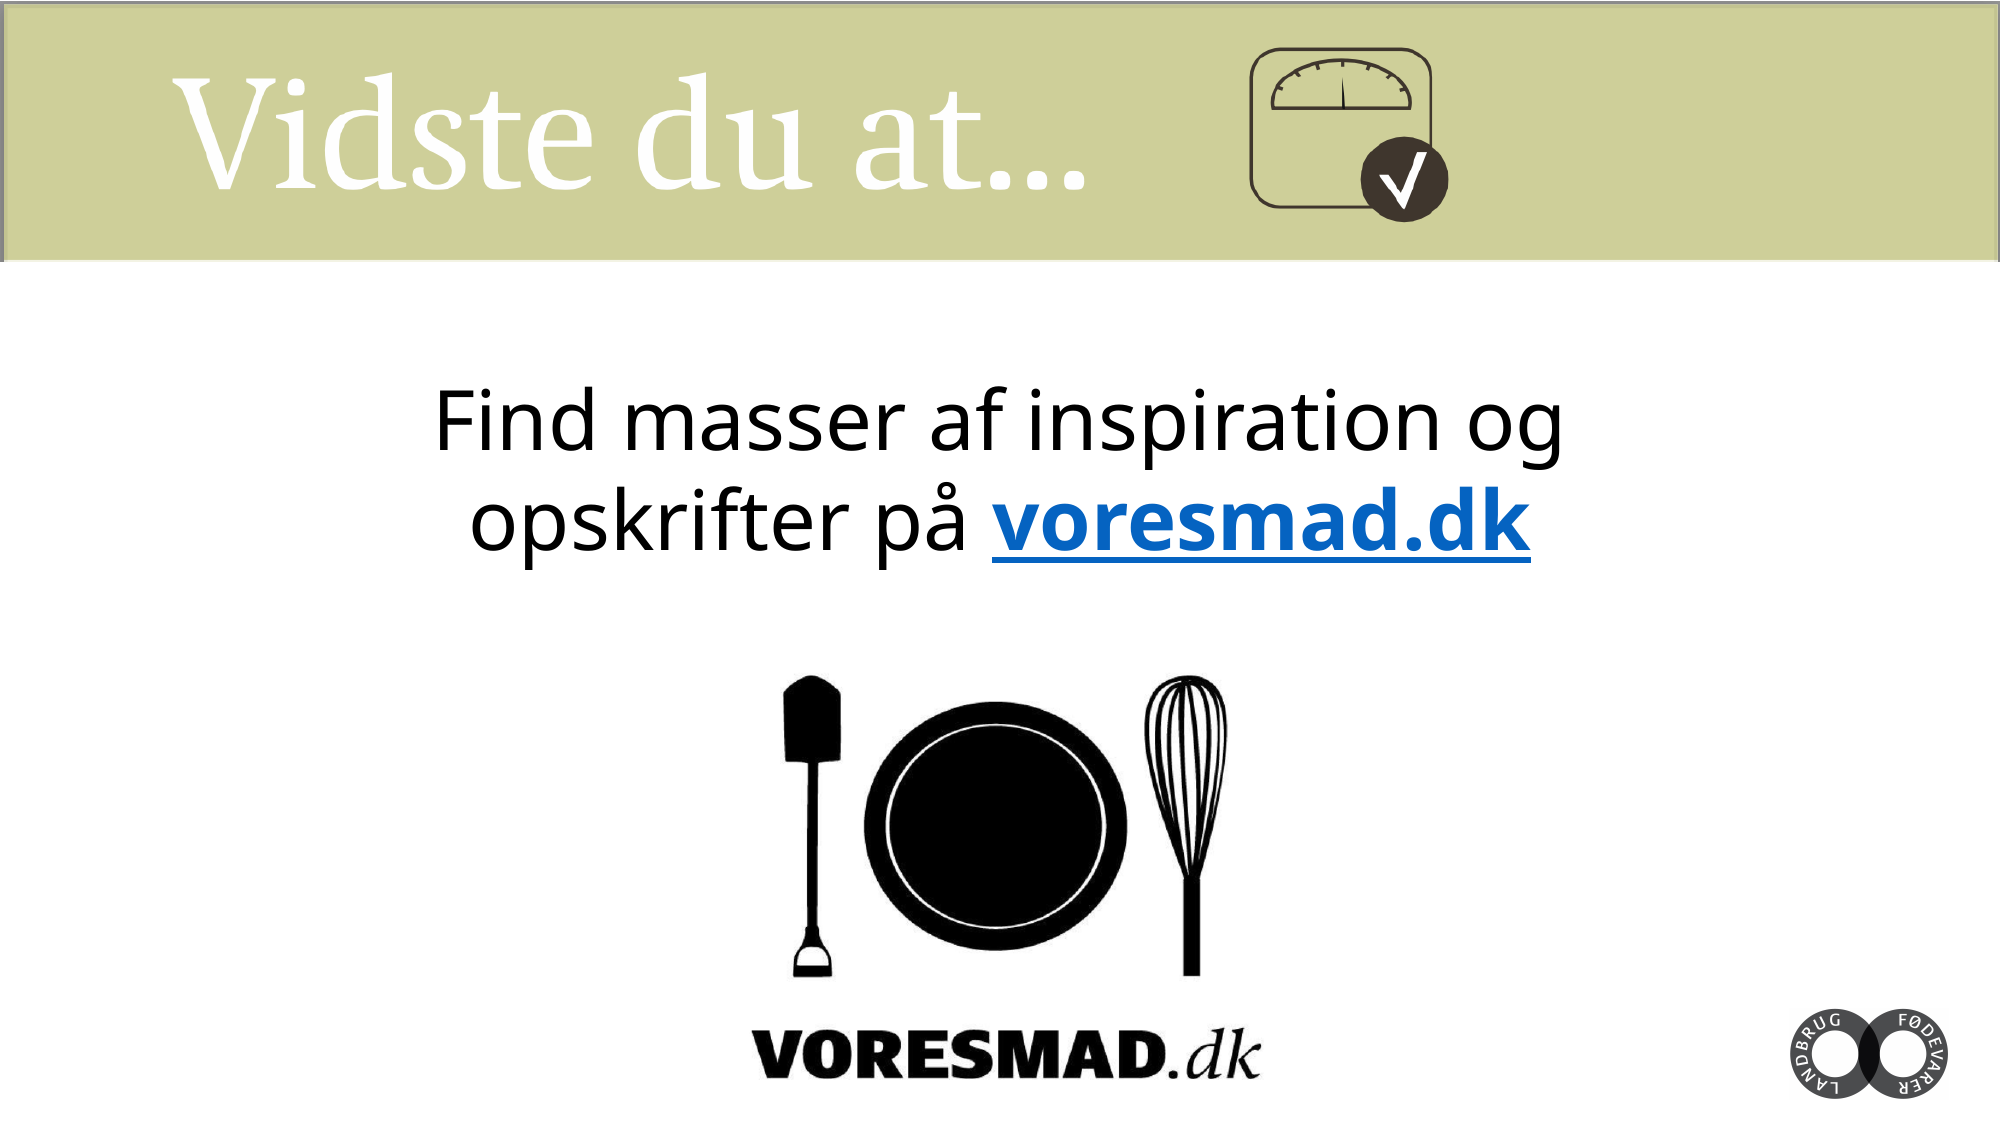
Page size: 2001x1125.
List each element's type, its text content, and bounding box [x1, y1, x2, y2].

picture [749, 666, 1284, 1090]
picture [0, 1, 2000, 262]
title Find masser af inspiration og opskrifter på voresmad.dk [327, 323, 1673, 579]
picture [1789, 1008, 1949, 1100]
